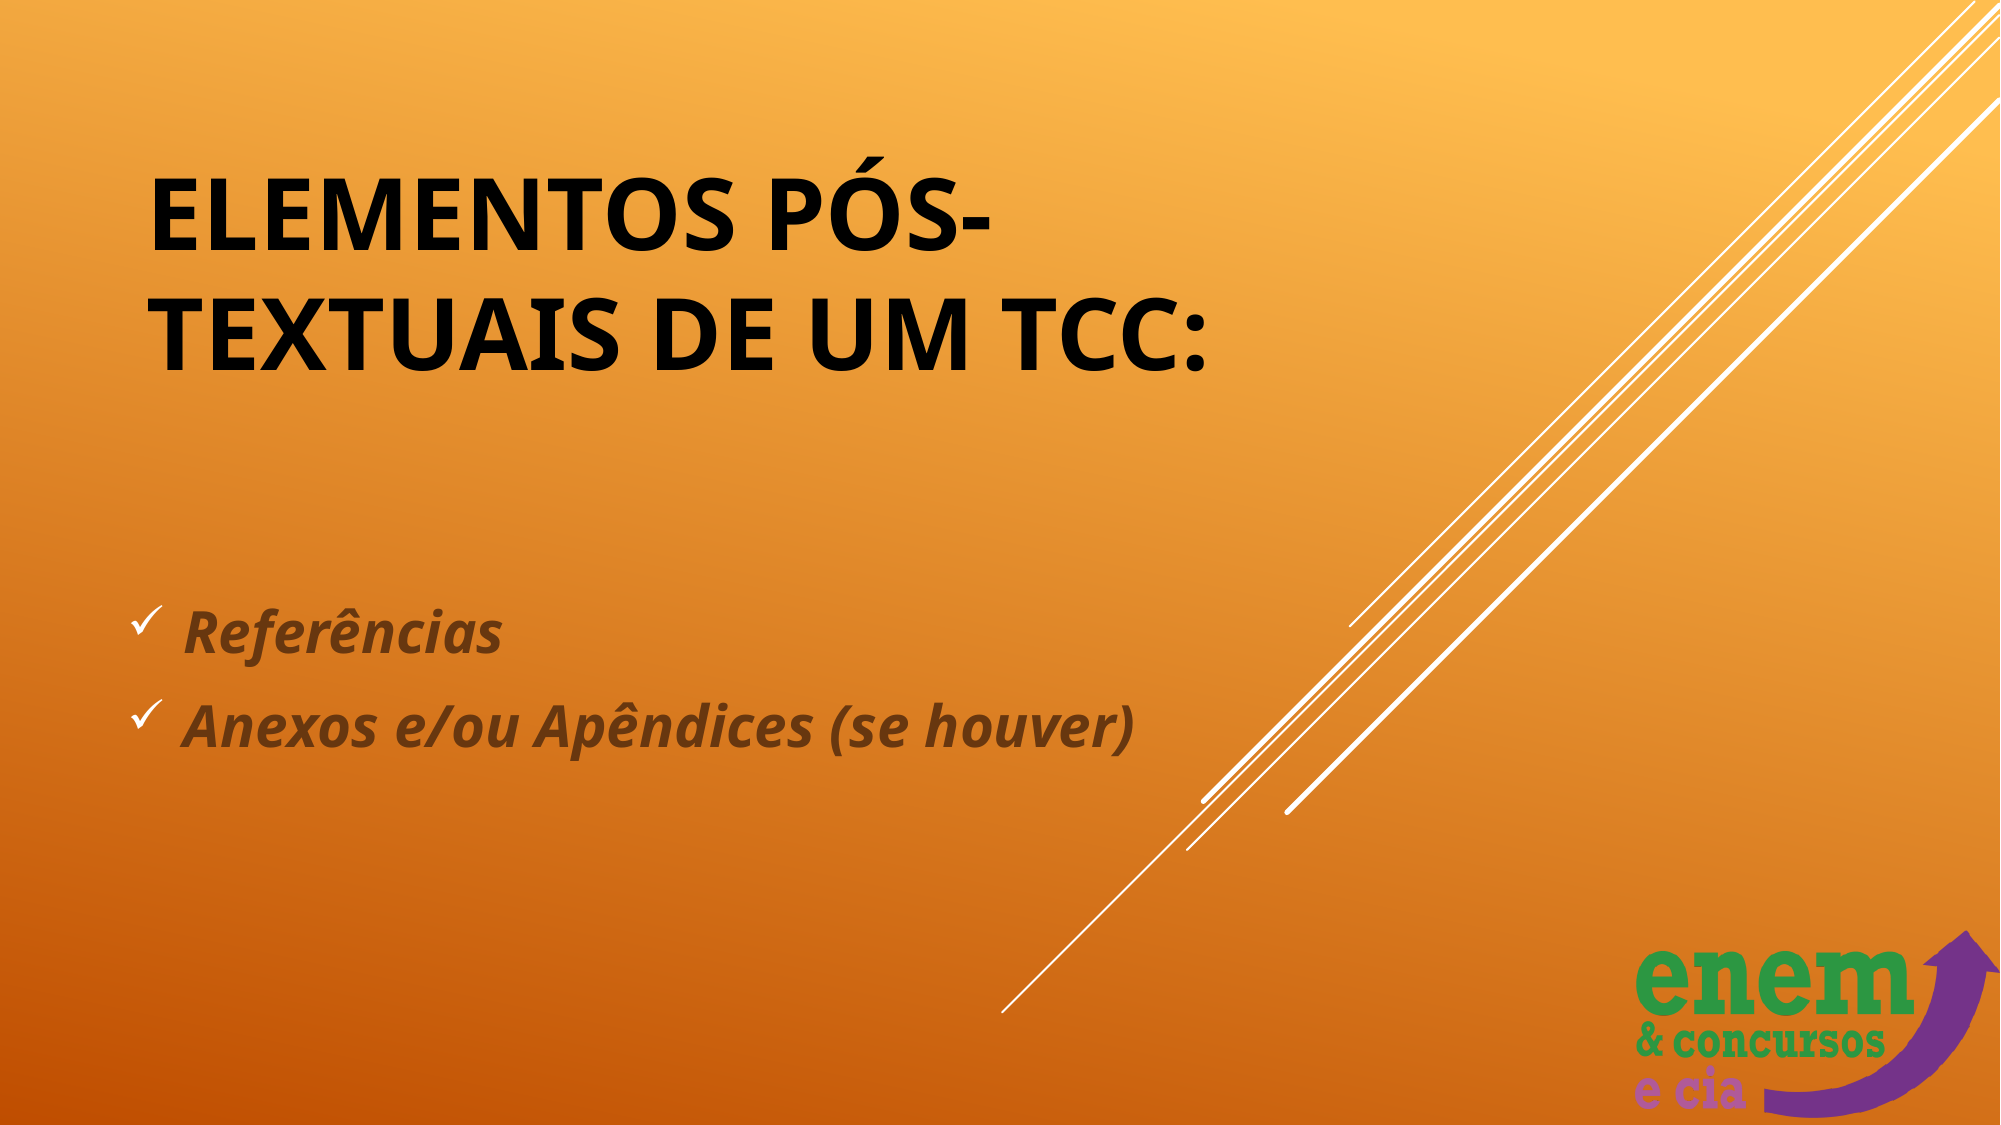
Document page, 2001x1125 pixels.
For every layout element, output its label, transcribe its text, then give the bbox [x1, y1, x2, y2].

picture [1632, 917, 2000, 1125]
subtitle Referências Anexos e/ou Apêndices (se houver) [112, 436, 1163, 950]
title Elementos pós-textuais de um tcc: [131, 108, 1445, 398]
